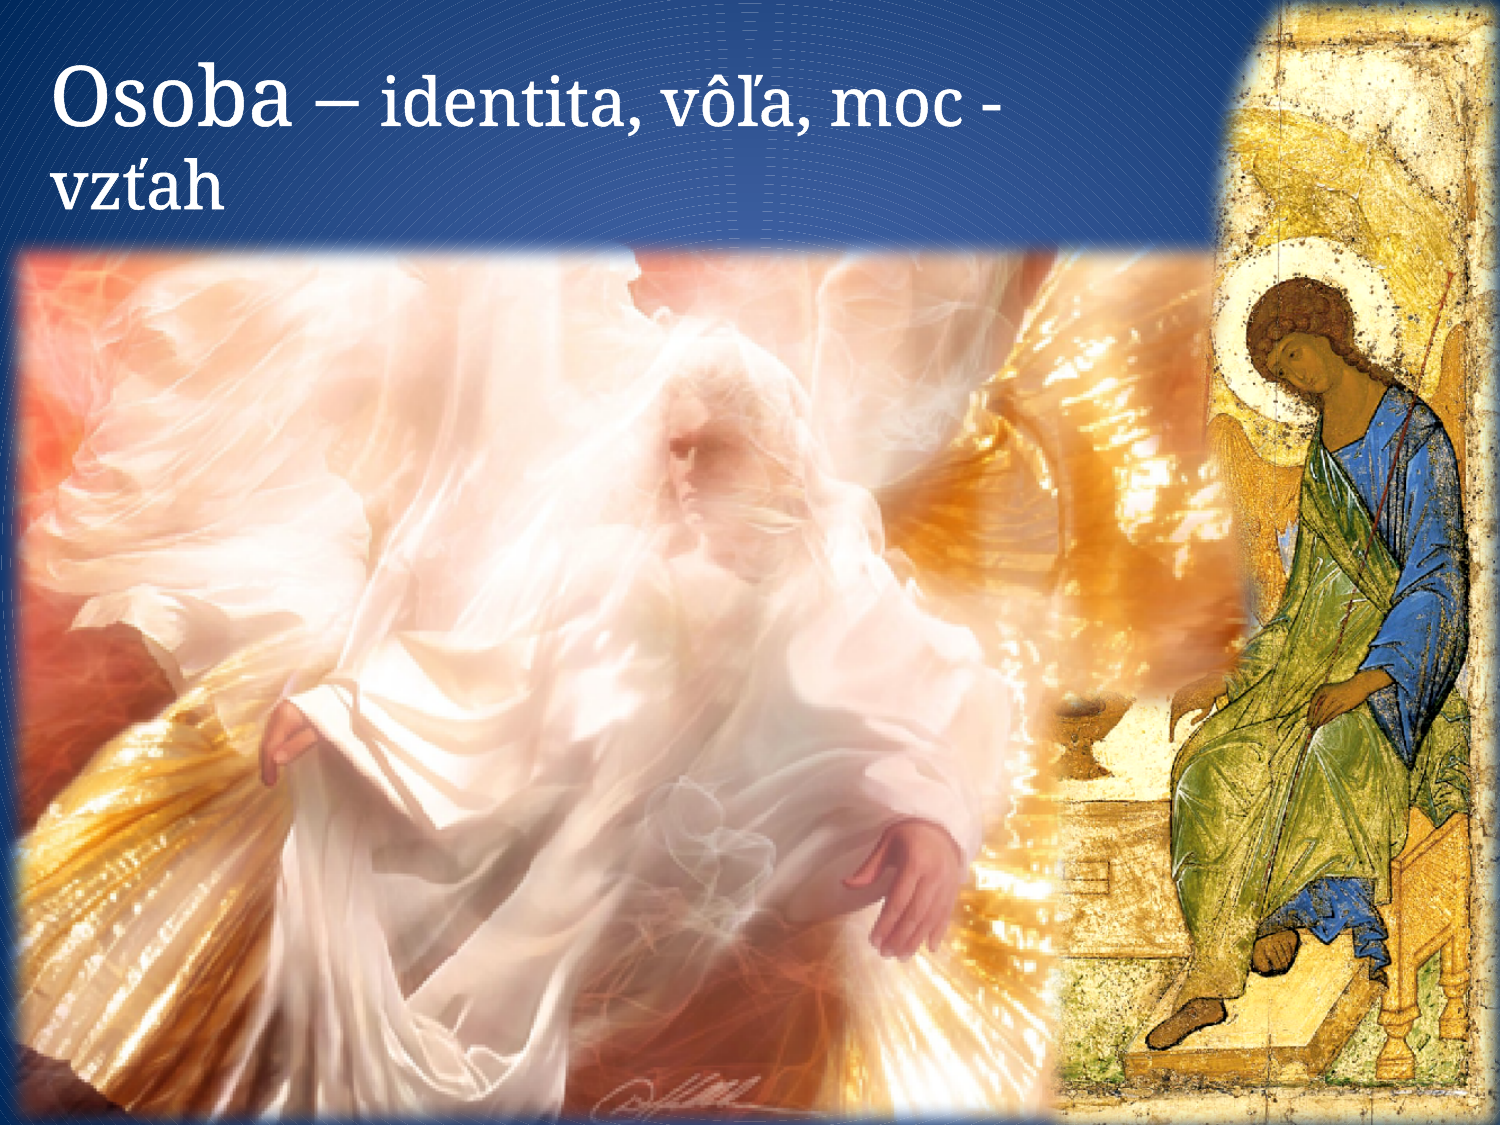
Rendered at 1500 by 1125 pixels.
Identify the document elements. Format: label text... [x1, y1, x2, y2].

text_box Osoba – identita, vôľa, moc - vzťah [35, 35, 958, 230]
picture [0, 0, 1500, 1125]
